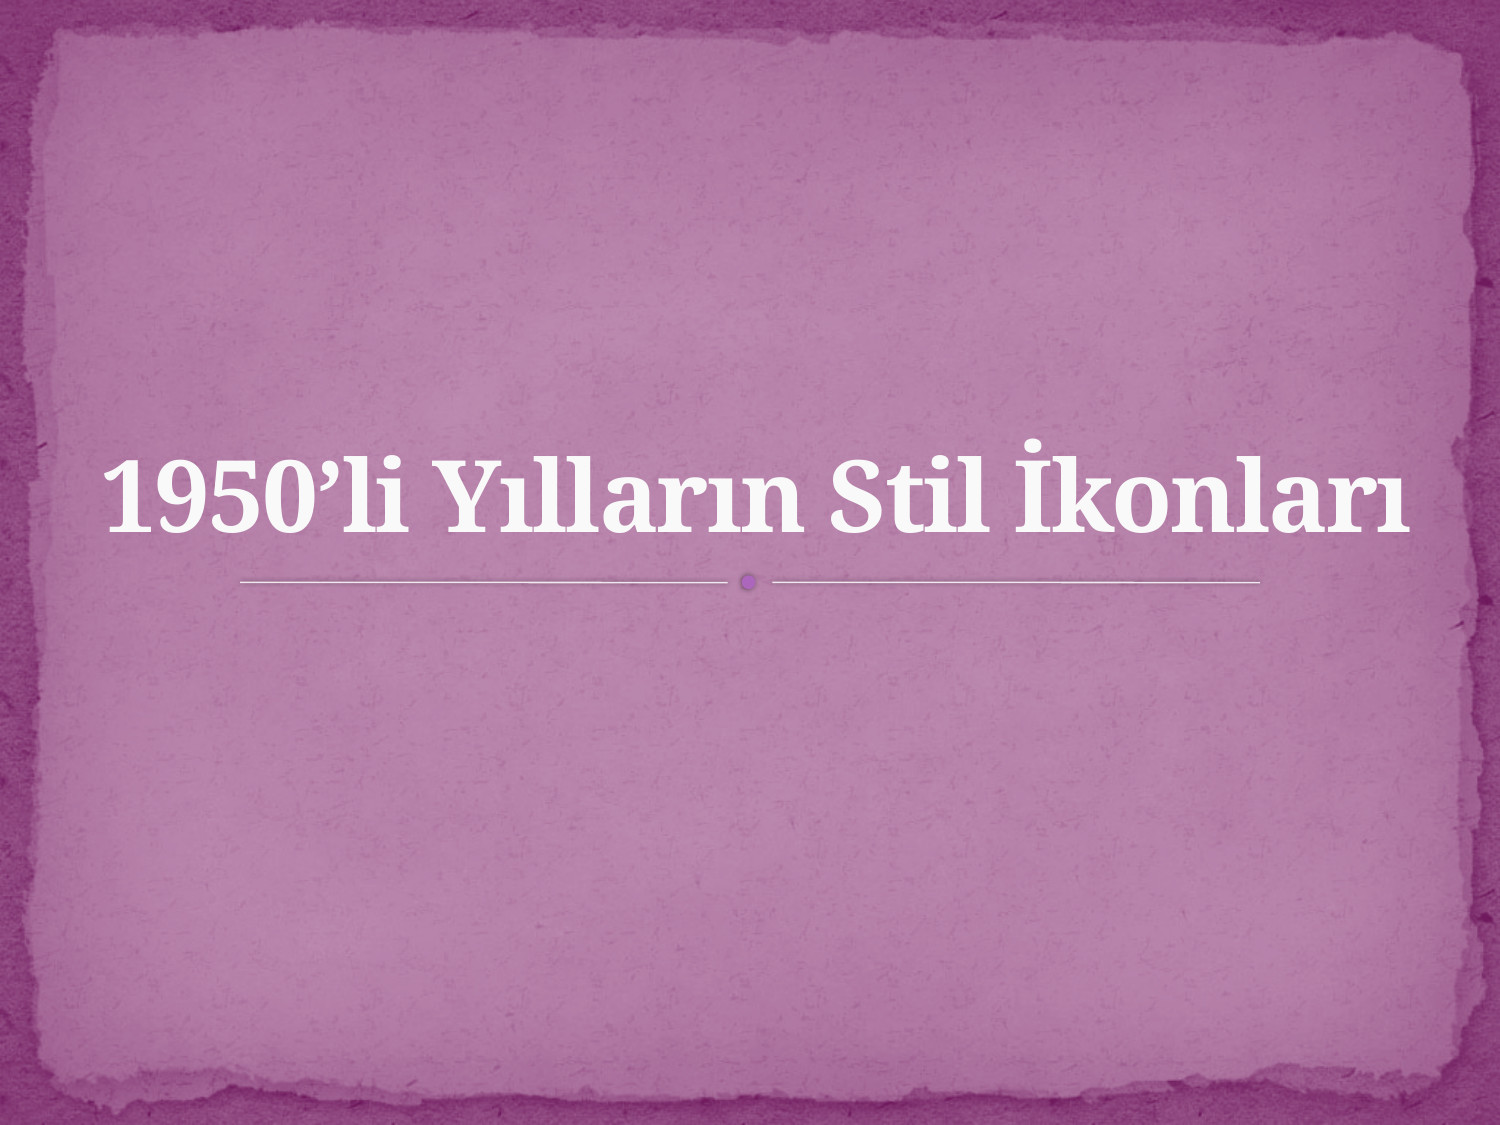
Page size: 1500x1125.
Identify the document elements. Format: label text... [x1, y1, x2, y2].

title 1950’li Yılların Stil İkonları [74, 235, 1438, 561]
